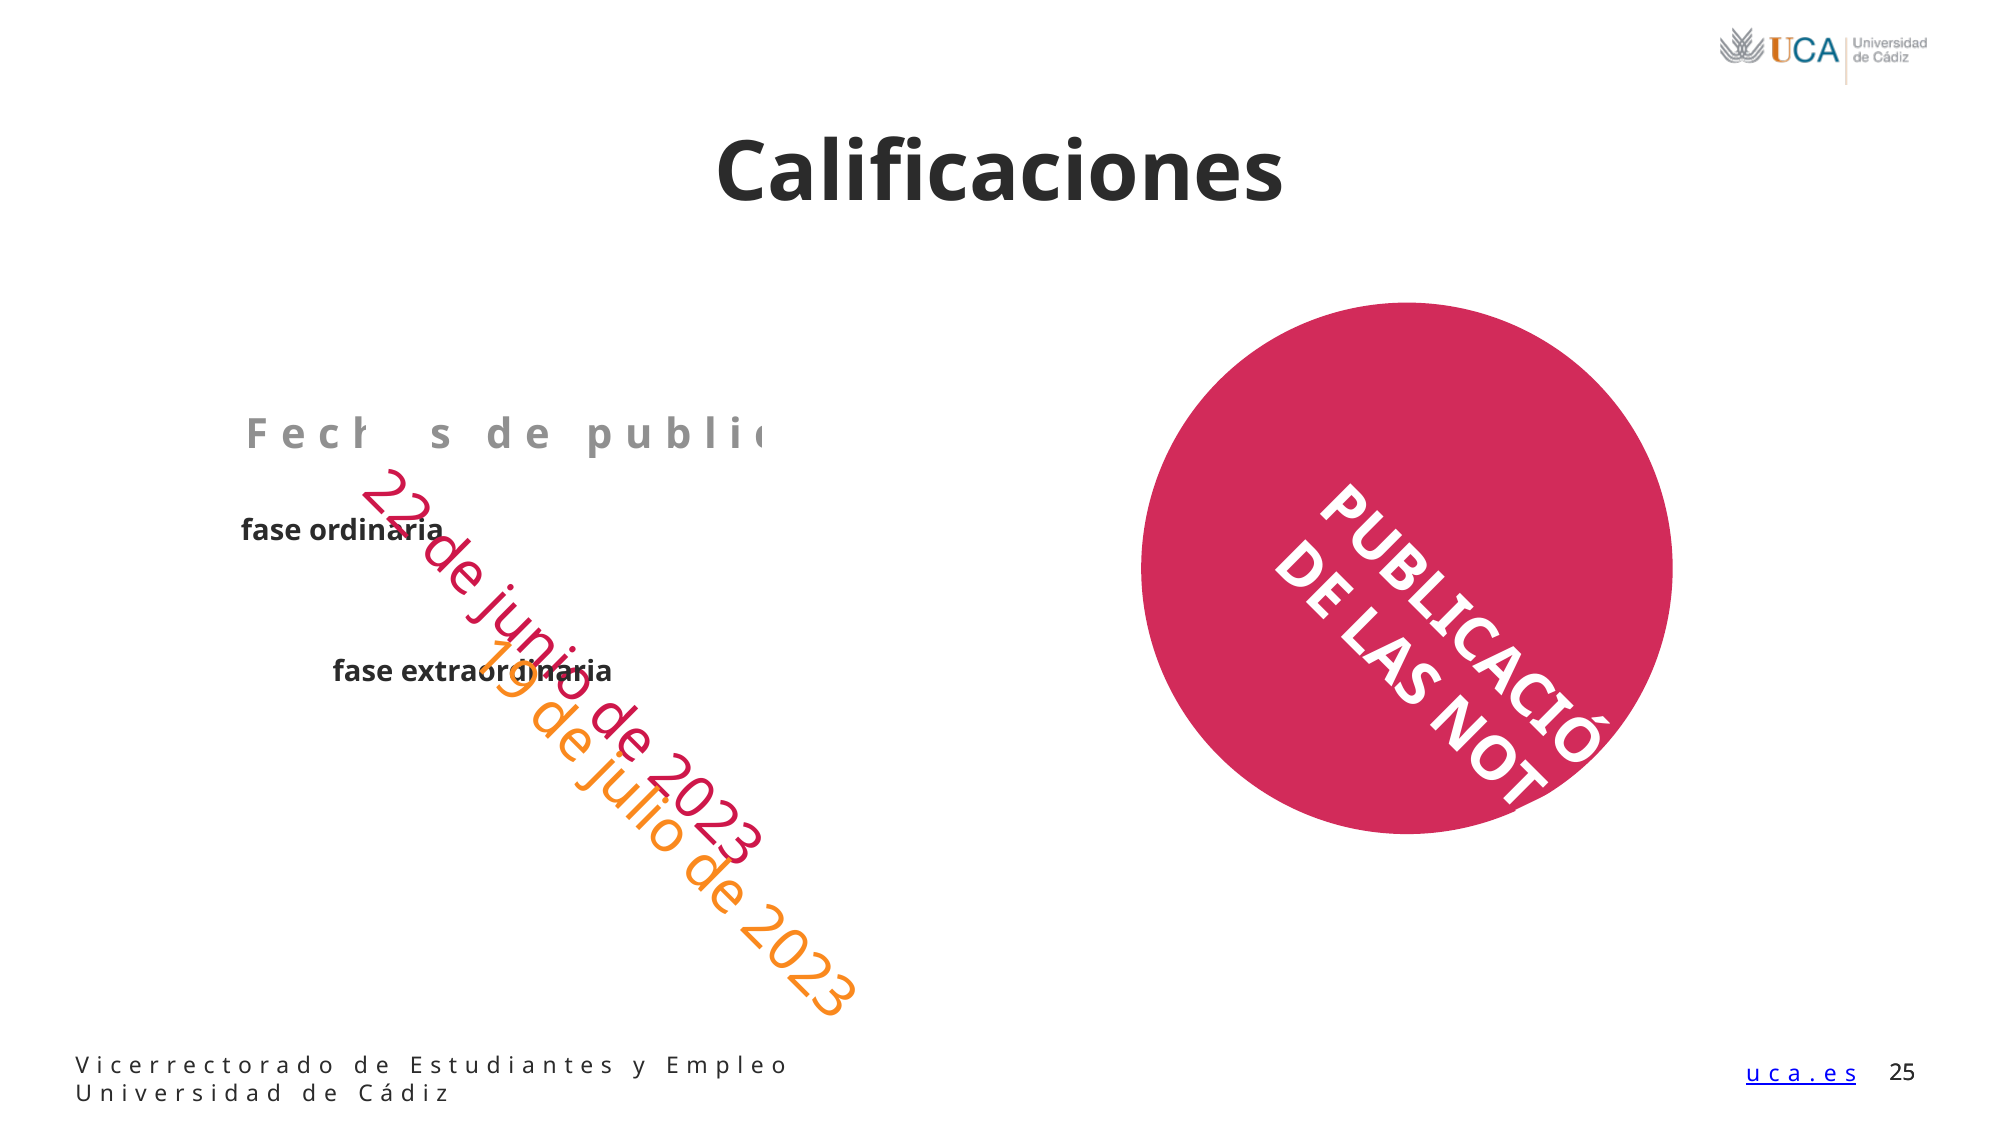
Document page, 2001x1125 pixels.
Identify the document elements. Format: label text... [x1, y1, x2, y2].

text_box Calificaciones [144, 120, 1855, 226]
text_box Fechas de publicación [238, 399, 960, 464]
text_box uca.es [1738, 1051, 1864, 1097]
text_box Vicerrectorado de Estudiantes y Empleo Universidad de Cádiz [67, 1043, 794, 1113]
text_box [324, 644, 791, 911]
text_box [1141, 302, 1673, 835]
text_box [233, 503, 691, 752]
text_box 25 [1838, 1050, 1967, 1096]
picture [1720, 27, 1957, 85]
